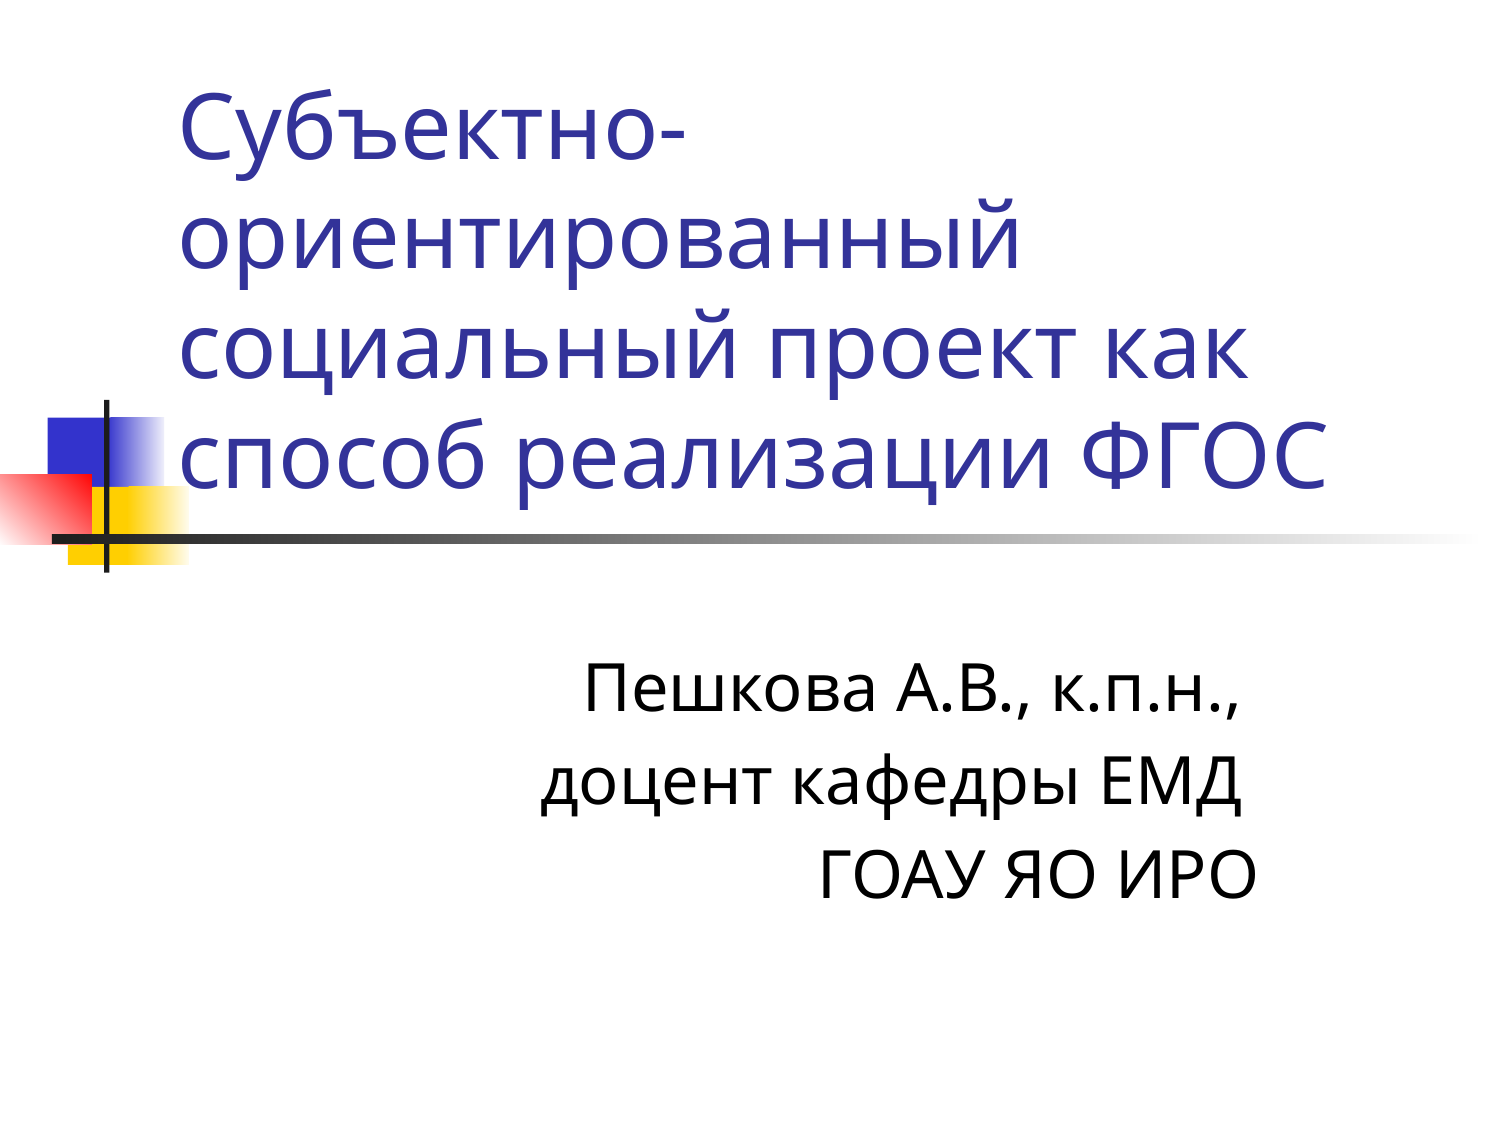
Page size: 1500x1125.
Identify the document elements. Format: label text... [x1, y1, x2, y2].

subtitle Пешкова А.В., к.п.н., доцент кафедры ЕМД ГОАУ ЯО ИРО [225, 637, 1275, 925]
title Субъектно-ориентированный социальный проект как способ реализации ФГОС [162, 275, 1438, 515]
